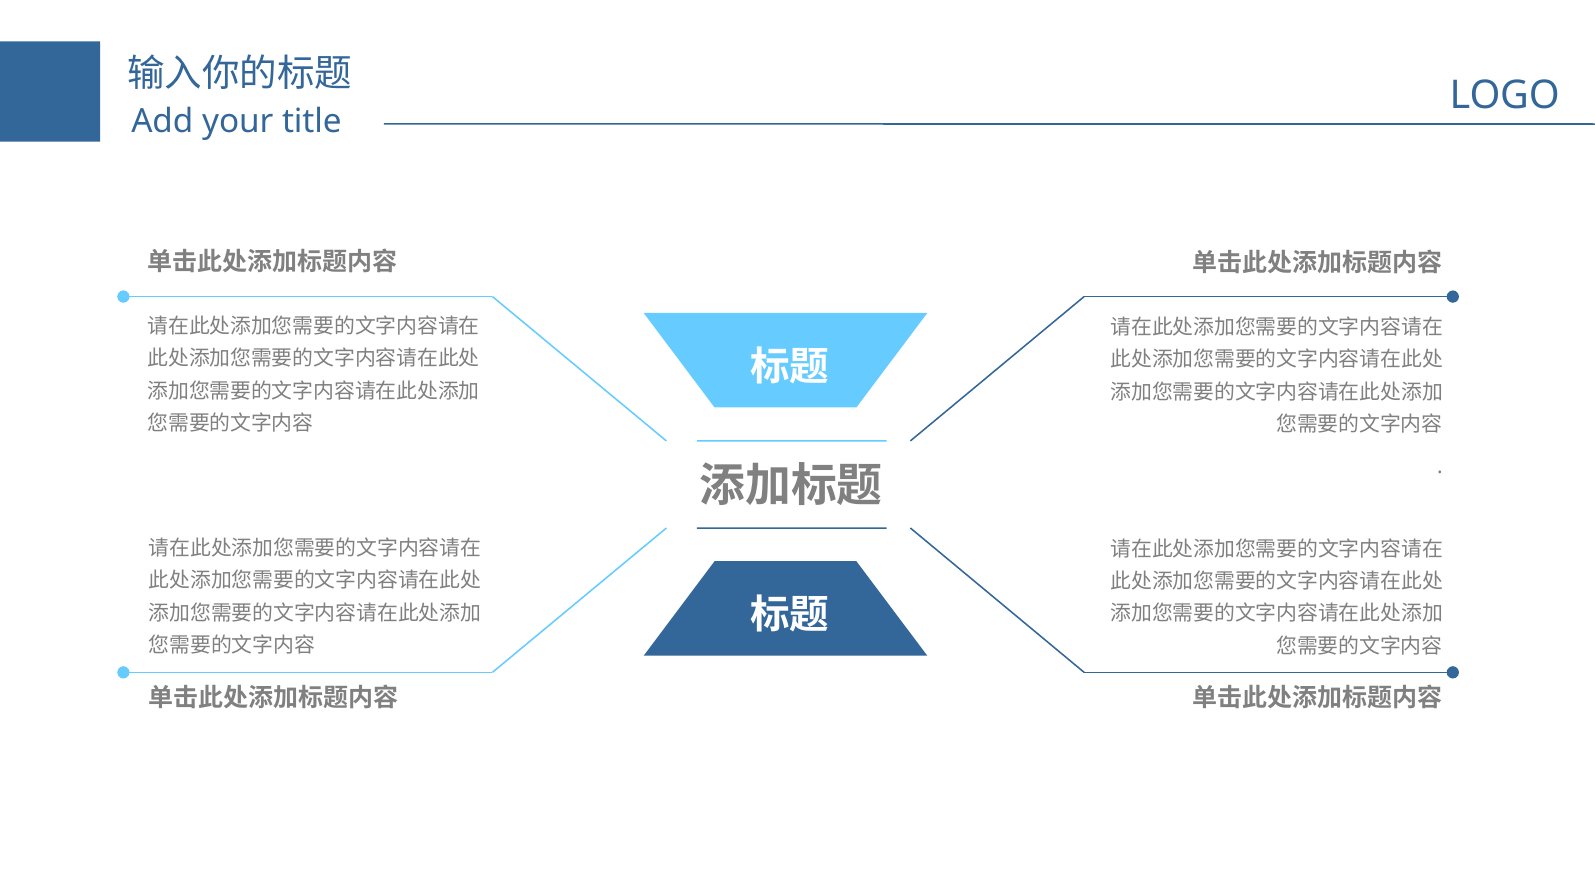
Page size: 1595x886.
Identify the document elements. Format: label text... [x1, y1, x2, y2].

text_box 单击此处添加标题内容 [1032, 240, 1455, 296]
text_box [643, 312, 928, 408]
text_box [123, 296, 667, 673]
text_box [910, 296, 1454, 673]
text_box 单击此处添加标题内容 [1032, 681, 1455, 748]
text_box 单击此处添加标题内容 [135, 239, 558, 282]
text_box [643, 560, 928, 656]
text_box 单击此处添加标题内容 [136, 682, 560, 718]
text_box 添加标题 [687, 449, 895, 517]
